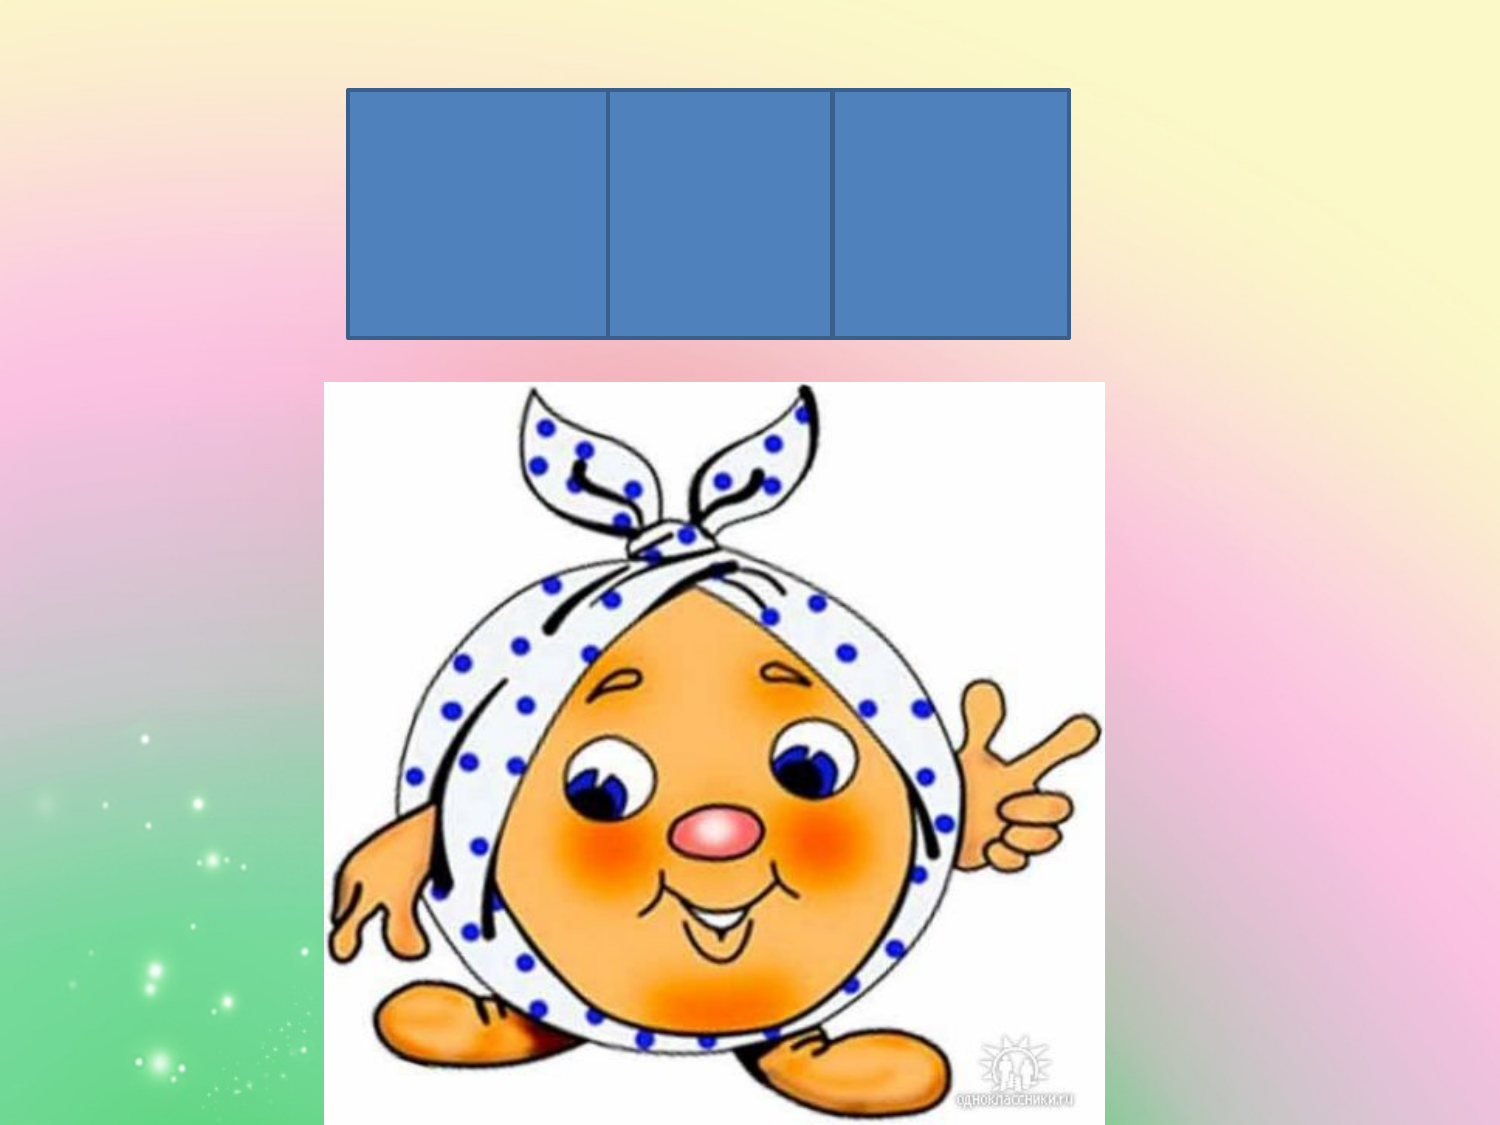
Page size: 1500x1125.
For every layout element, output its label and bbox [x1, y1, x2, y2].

picture [0, 0, 1500, 1125]
text_box [831, 88, 1071, 340]
list [324, 382, 1105, 1125]
text_box [346, 88, 606, 340]
text_box [606, 88, 831, 340]
